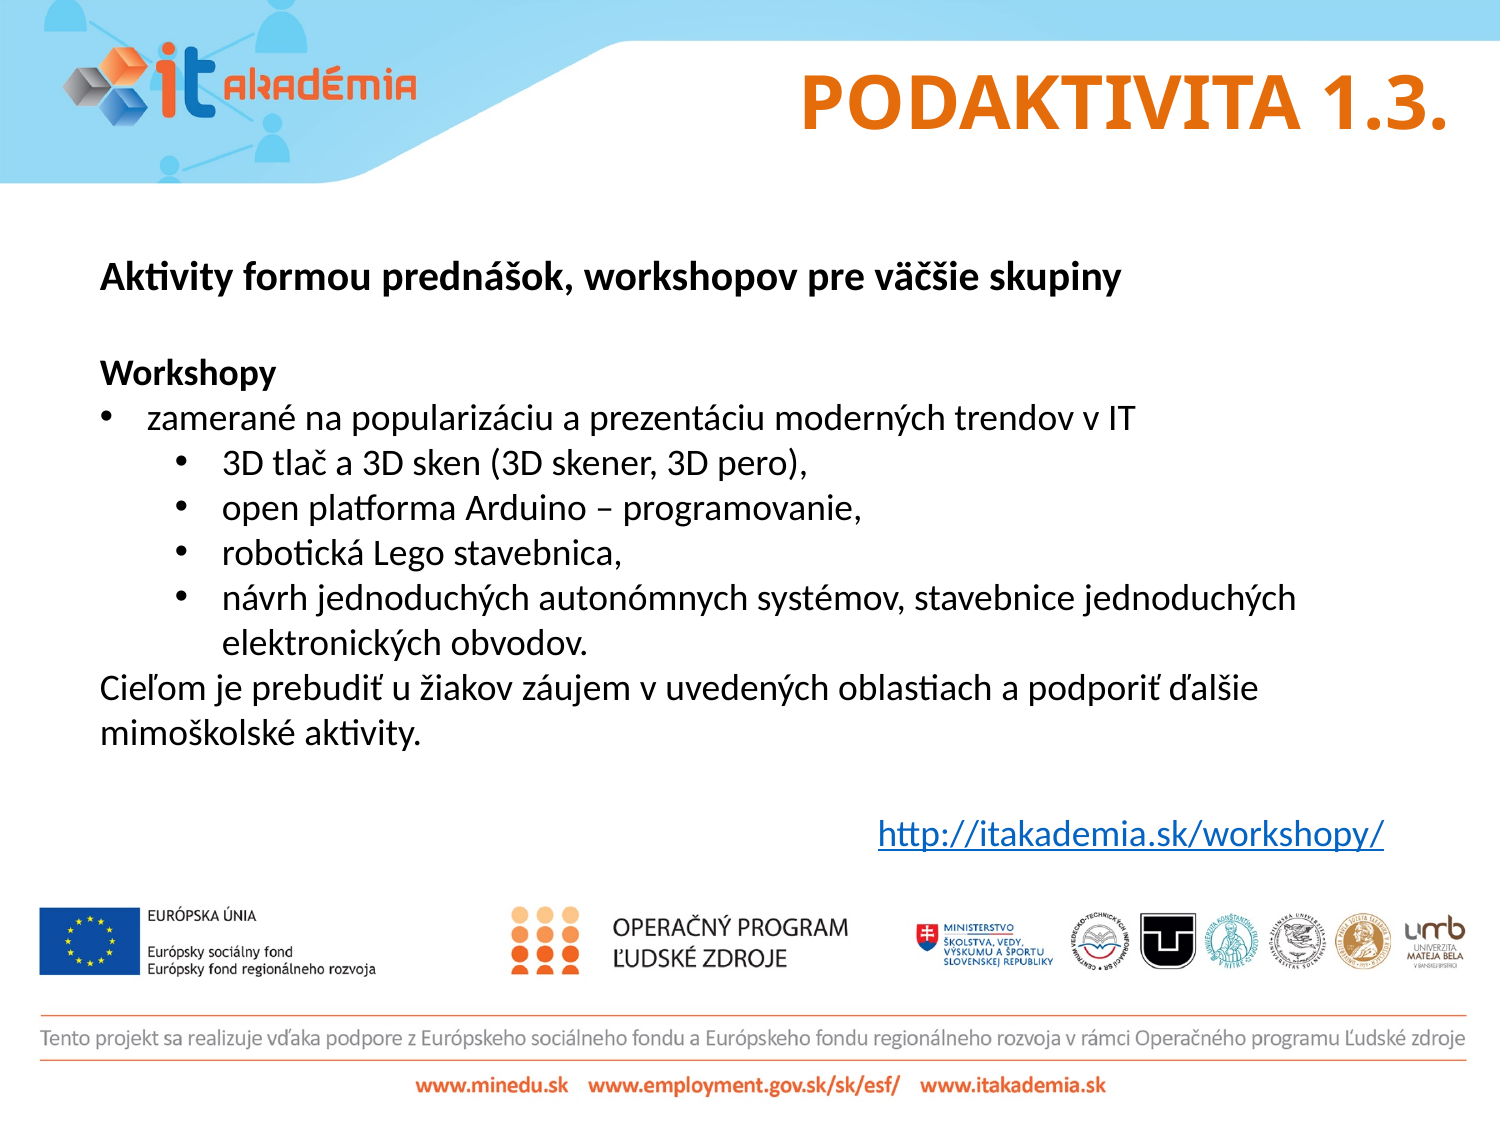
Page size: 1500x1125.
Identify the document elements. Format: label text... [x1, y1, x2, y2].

text_box http://itakademia.sk/workshopy/ [862, 801, 1400, 861]
text_box Aktivity formou prednášok, workshopov pre väčšie skupiny Workshopy zamerané na popularizáciu a prezentáciu moderných trendov v IT 3D tlač a 3D sken (3D skener, 3D pero), open platforma Arduino – programovanie, robotická Lego stavebnica, návrh jednoduchých autonómnych systémov, stavebnice jednoduchých elektronických obvodov. Cieľom je prebudiť u žiakov záujem v uvedených oblastiach a podporiť ďalšie mimoškolské aktivity. [85, 240, 1429, 811]
picture [0, 0, 1500, 1125]
title PODAKTIVITA 1.3. [528, 57, 1465, 154]
